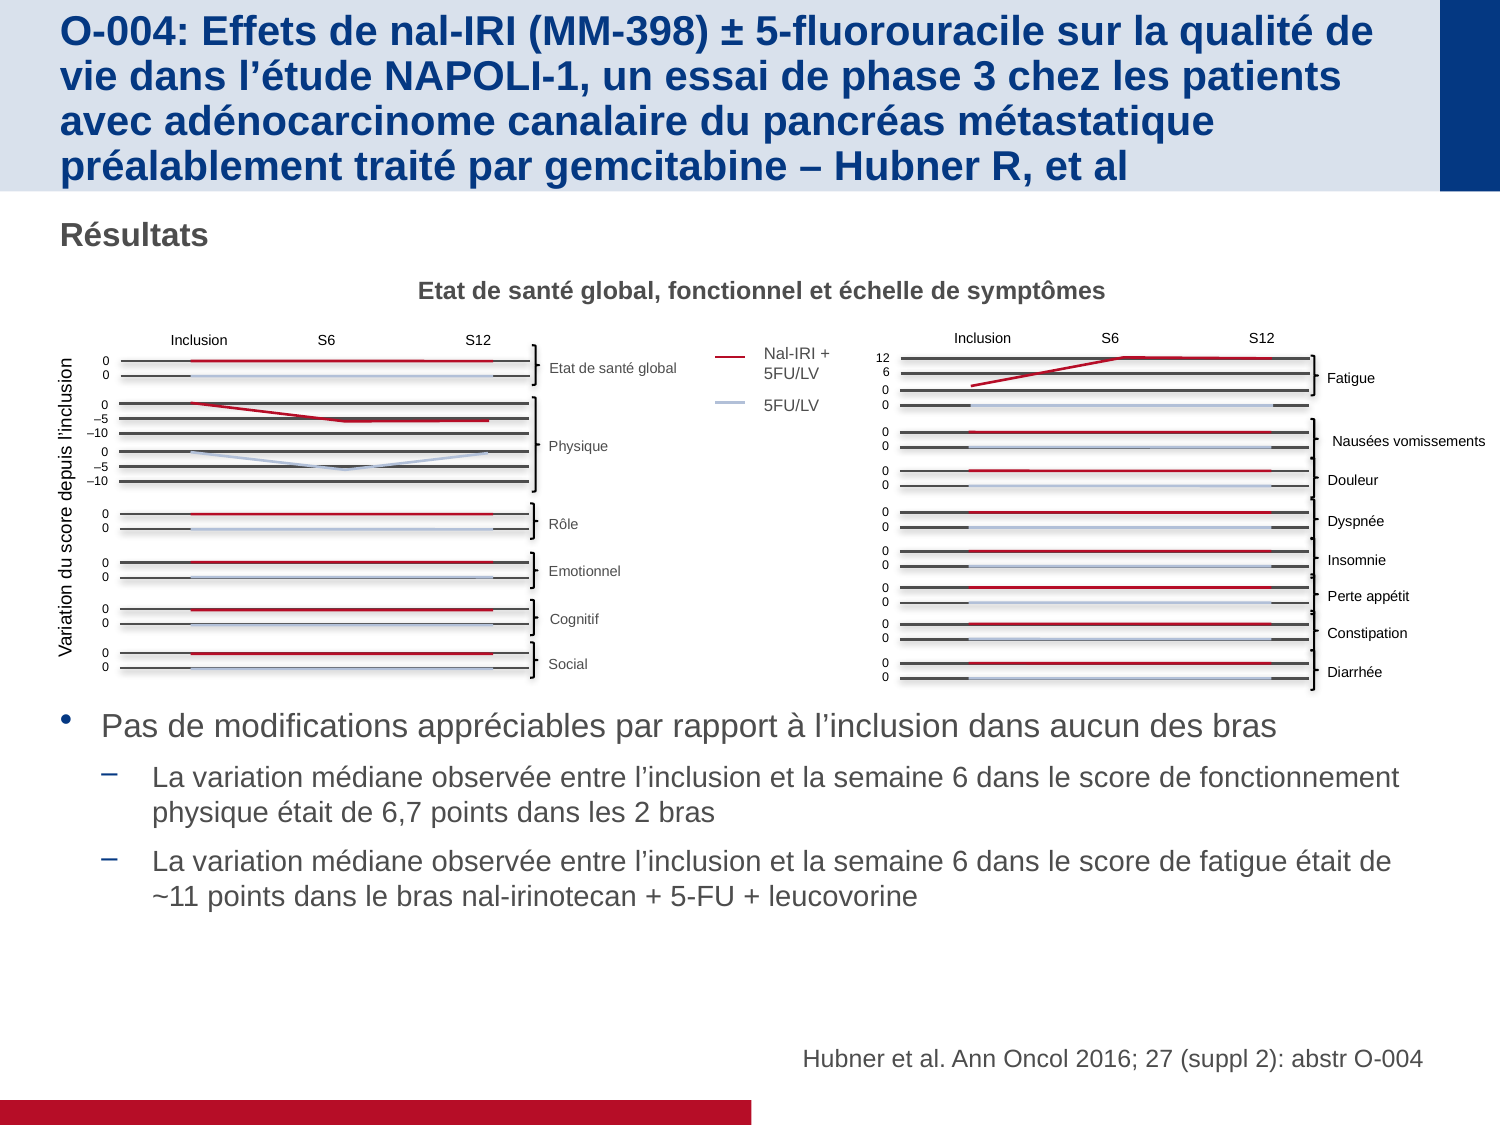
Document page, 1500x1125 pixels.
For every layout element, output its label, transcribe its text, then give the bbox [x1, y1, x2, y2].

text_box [45, 320, 1500, 693]
title O-004: Effets de nal-IRI (MM-398) ± 5-fluorouracile sur la qualité de vie dans l’étude NAPOLI-1, un essai de phase 3 chez les patients avec adénocarcinome canalaire du pancréas métastatique préalablement traité par gemcitabine – Hubner R, et al [59, 29, 1412, 162]
list Résultats Pas de modifications appréciables par rapport à l’inclusion dans aucun des bras La variation médiane observée entre l’inclusion et la semaine 6 dans le score de fonctionnement physique était de 6,7 points dans les 2 bras La variation médiane observée entre l’inclusion et la semaine 6 dans le score de fatigue était de ~11 points dans le bras nal-irinotecan + 5-FU + leucovorine [59, 205, 1441, 319]
list Résultats Pas de modifications appréciables par rapport à l’inclusion dans aucun des bras La variation médiane observée entre l’inclusion et la semaine 6 dans le score de fonctionnement physique était de 6,7 points dans les 2 bras La variation médiane observée entre l’inclusion et la semaine 6 dans le score de fatigue était de ~11 points dans le bras nal-irinotecan + 5-FU + leucovorine [59, 701, 1441, 985]
text_box Etat de santé global, fonctionnel et échelle de symptômes [268, 267, 1258, 312]
text_box Hubner et al. Ann Oncol 2016; 27 (suppl 2): abstr O-004 [669, 999, 1441, 1080]
